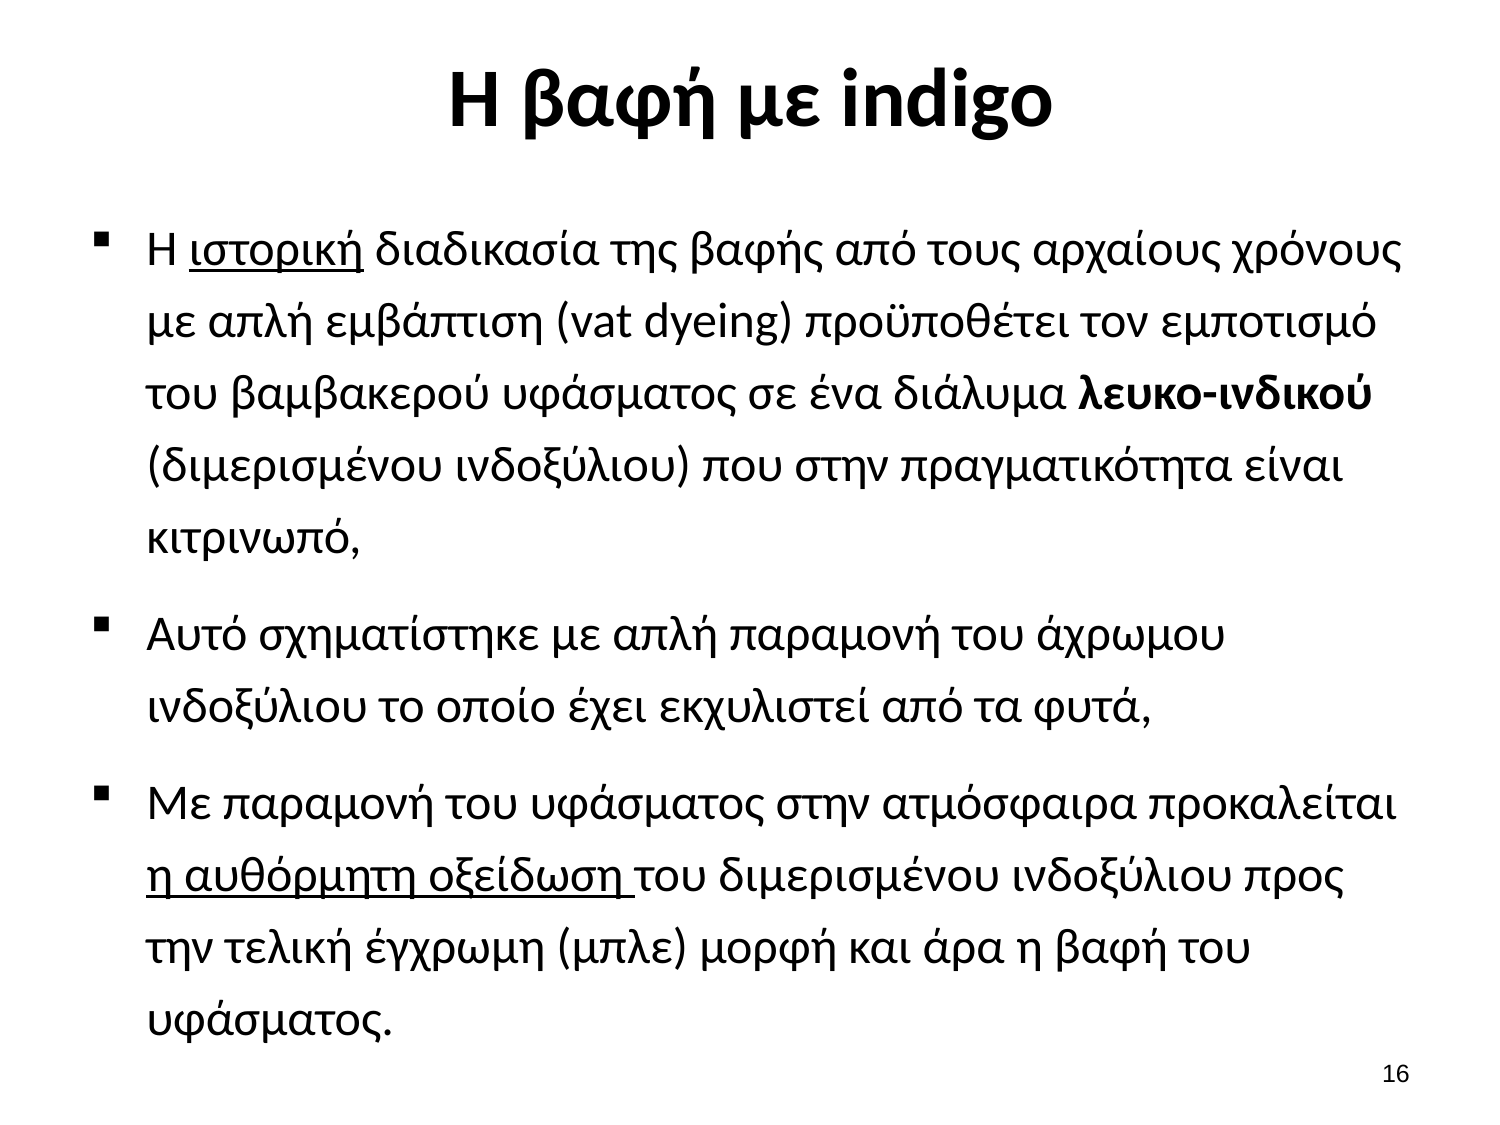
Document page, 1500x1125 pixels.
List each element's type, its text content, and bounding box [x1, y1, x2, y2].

slide_number 15 [1074, 1042, 1425, 1103]
title Η βαφή με indigo [76, 19, 1427, 169]
list Η ιστορική διαδικασία της βαφής από τους αρχαίους χρόνους με απλή εμβάπτιση (vat dyeing) προϋποθέτει τον εμποτισμό του βαμβακερού υφάσματος σε ένα διάλυμα λευκο-ινδικού (διμερισμένου ινδοξύλιου) που στην πραγματικότητα είναι κιτρινωπό, Αυτό σχηματίστηκε με απλή παραμονή του άχρωμου ινδοξύλιου το οποίο έχει εκχυλιστεί από τα φυτά, Με παραμονή του υφάσματος στην ατμόσφαιρα προκαλείται η αυθόρμητη οξείδωση του διμερισμένου ινδοξύλιου προς την τελική έγχρωμη (μπλε) μορφή και άρα η βαφή του υφάσματος. [75, 196, 1425, 1071]
